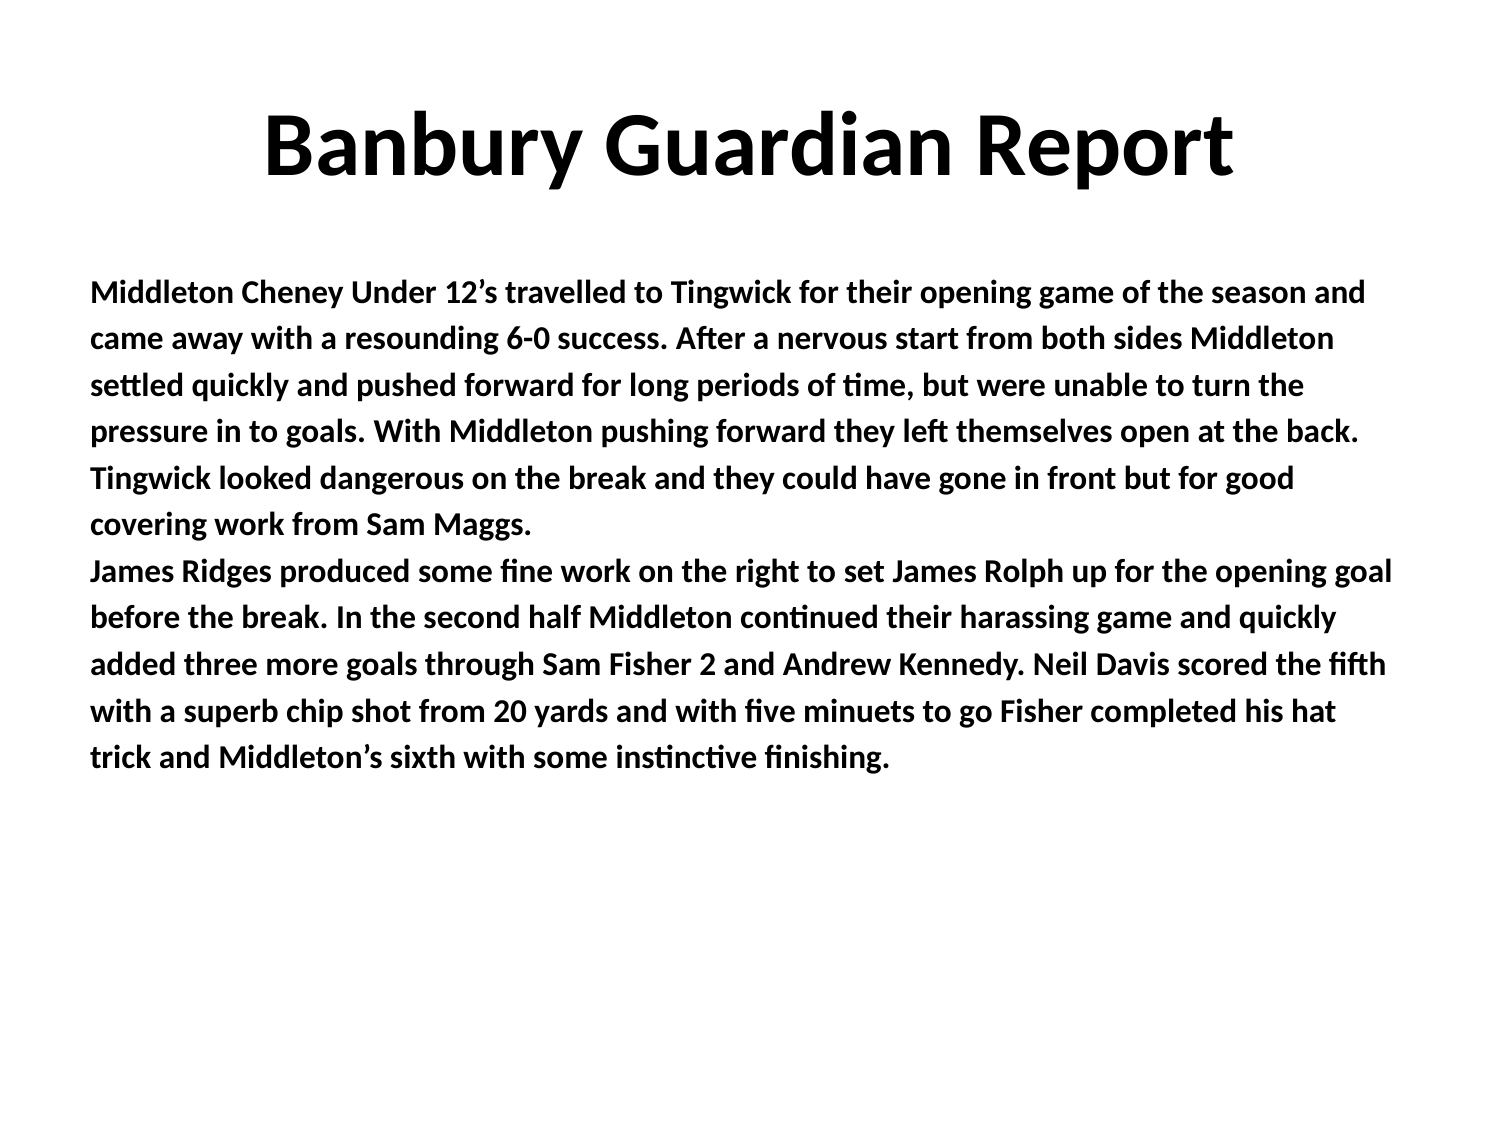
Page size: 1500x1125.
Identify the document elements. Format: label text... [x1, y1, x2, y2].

list Middleton Cheney Under 12’s travelled to Tingwick for their opening game of the season and came away with a resounding 6-0 success. After a nervous start from both sides Middleton settled quickly and pushed forward for long periods of time, but were unable to turn the pressure in to goals. With Middleton pushing forward they left themselves open at the back. Tingwick looked dangerous on the break and they could have gone in front but for good covering work from Sam Maggs. James Ridges produced some fine work on the right to set James Rolph up for the opening goal before the break. In the second half Middleton continued their harassing game and quickly added three more goals through Sam Fisher 2 and Andrew Kennedy. Neil Davis scored the fifth with a superb chip shot from 20 yards and with five minuets to go Fisher completed his hat trick and Middleton’s sixth with some instinctive finishing. [75, 262, 1425, 1005]
title Banbury Guardian Report [75, 45, 1425, 233]
